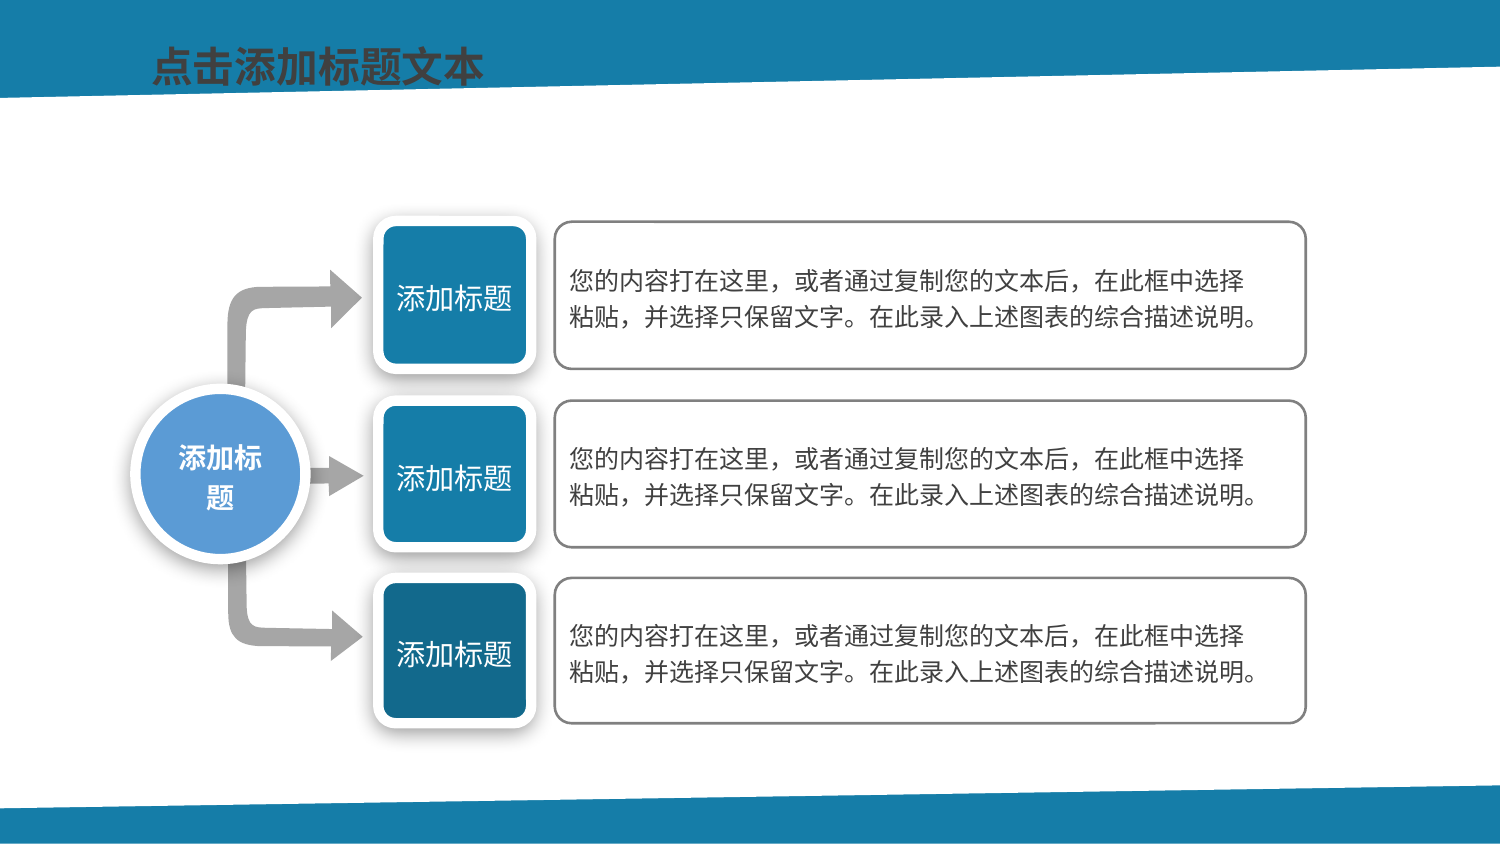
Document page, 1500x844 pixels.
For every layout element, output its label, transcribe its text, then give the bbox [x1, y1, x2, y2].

text_box 点击添加标题文本 [136, 33, 501, 99]
text_box [228, 575, 363, 662]
text_box 添加标题 [378, 400, 532, 548]
text_box 添加标题 [135, 388, 306, 560]
text_box 您的内容打在这里，或者通过复制您的文本后，在此框中选择 粘贴，并选择只保留文字。在此录入上述图表的综合描述说明。 [554, 577, 1306, 724]
text_box [318, 456, 364, 497]
text_box 您的内容打在这里，或者通过复制您的文本后，在此框中选择 粘贴，并选择只保留文字。在此录入上述图表的综合描述说明。 [554, 400, 1306, 548]
text_box 您的内容打在这里，或者通过复制您的文本后，在此框中选择 粘贴，并选择只保留文字。在此录入上述图表的综合描述说明。 [554, 221, 1306, 369]
text_box 添加标题 [378, 220, 532, 369]
text_box [227, 269, 362, 385]
text_box 添加标题 [378, 577, 532, 724]
